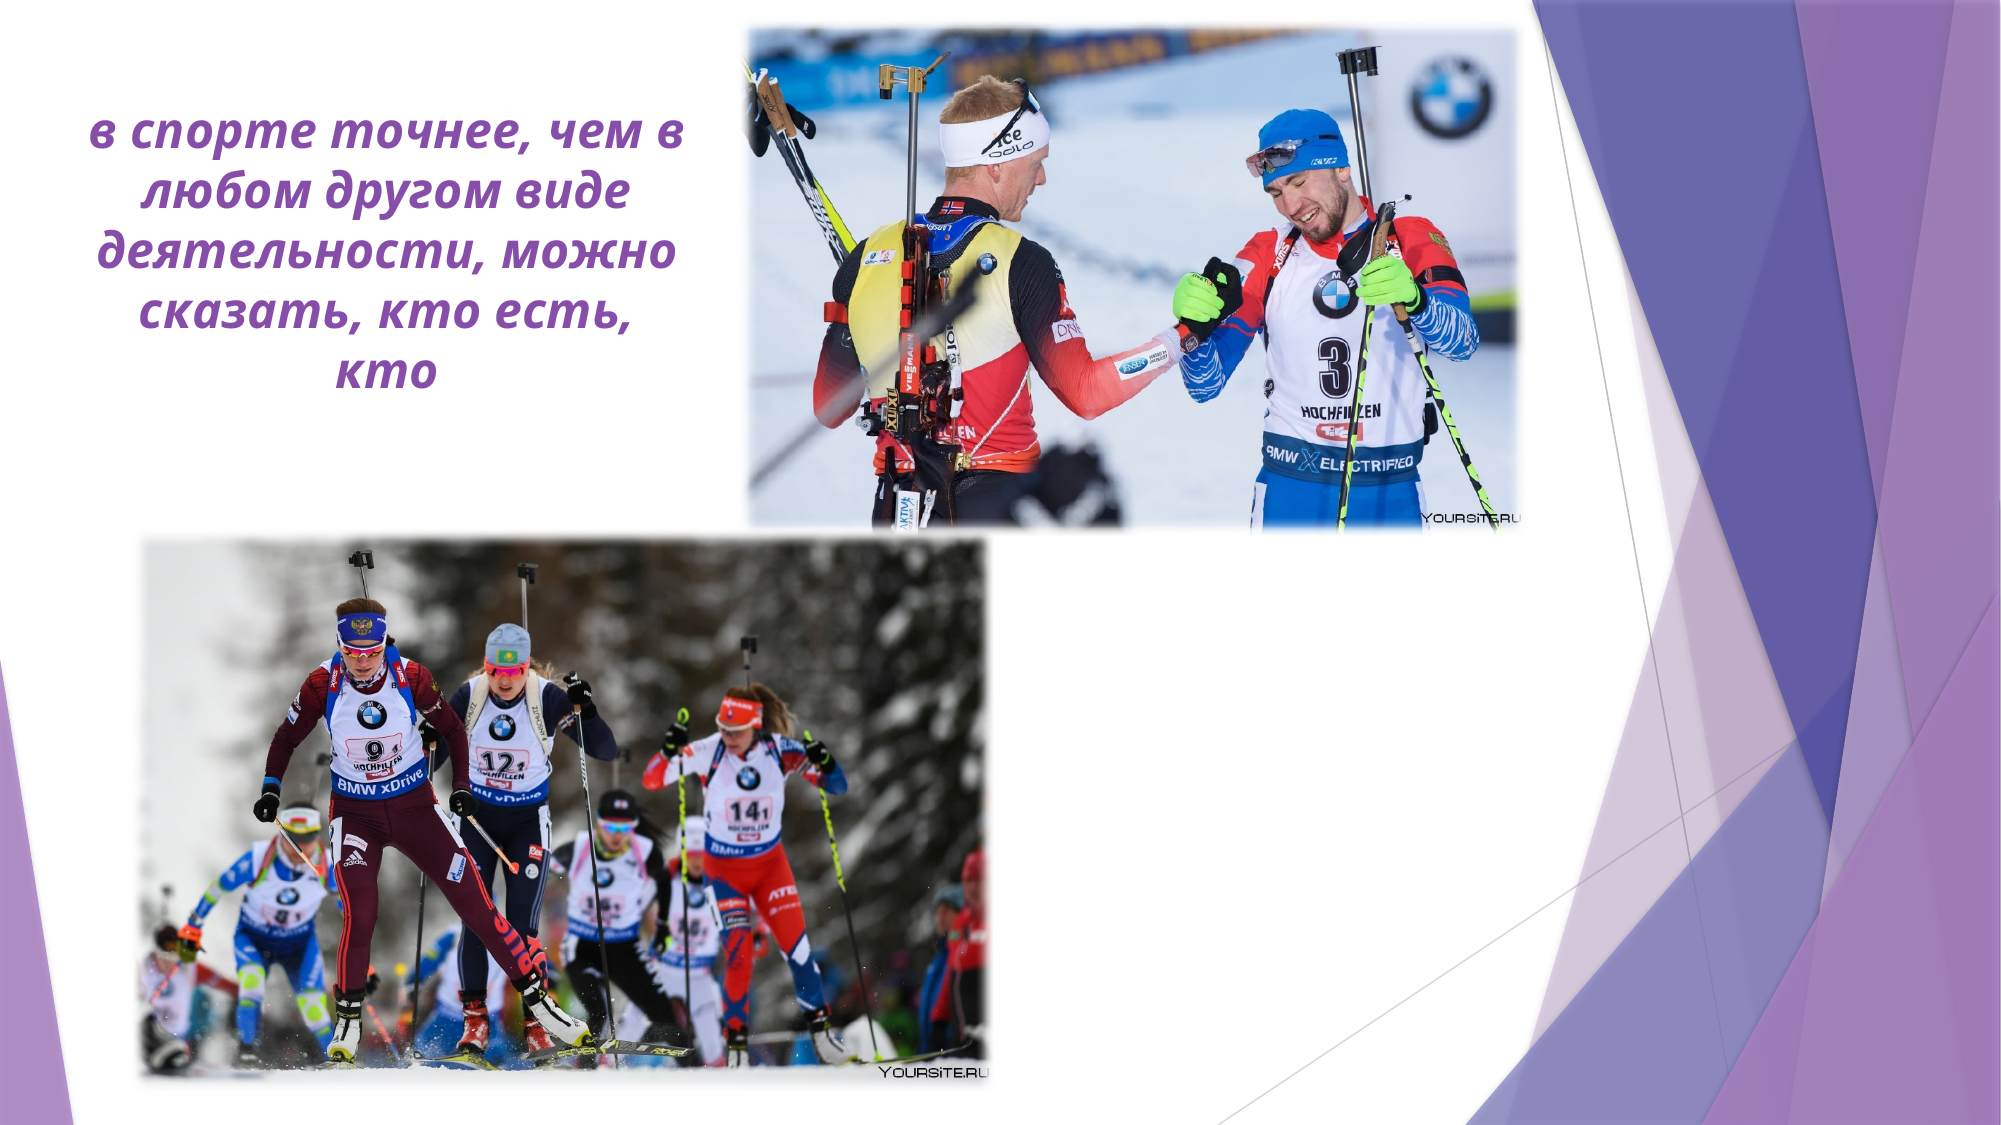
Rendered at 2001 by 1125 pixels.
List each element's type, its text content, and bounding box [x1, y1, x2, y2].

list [131, 529, 994, 1093]
title в спорте точнее, чем в любом другом виде деятельности, можно сказать, кто есть, кто [73, 91, 701, 465]
picture [738, 18, 1527, 538]
